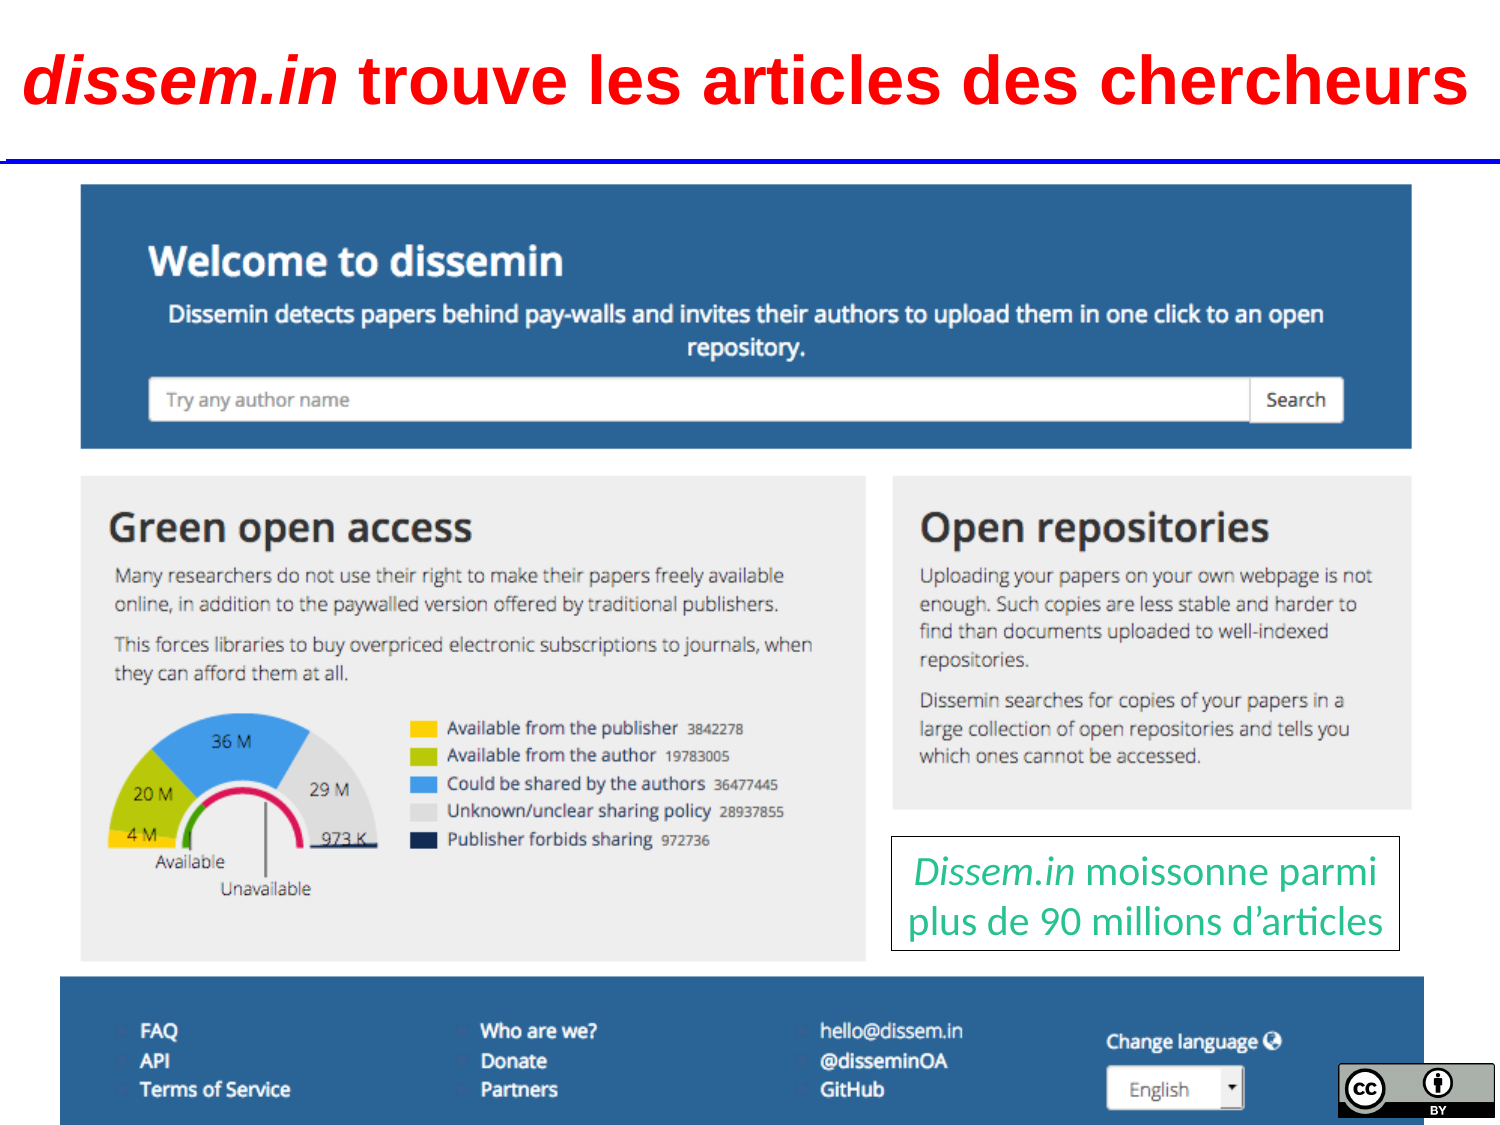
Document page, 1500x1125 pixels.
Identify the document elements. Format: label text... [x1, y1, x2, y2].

text_box dissem.in trouve les articles des chercheurs [0, 0, 1500, 162]
picture [60, 170, 1495, 1125]
